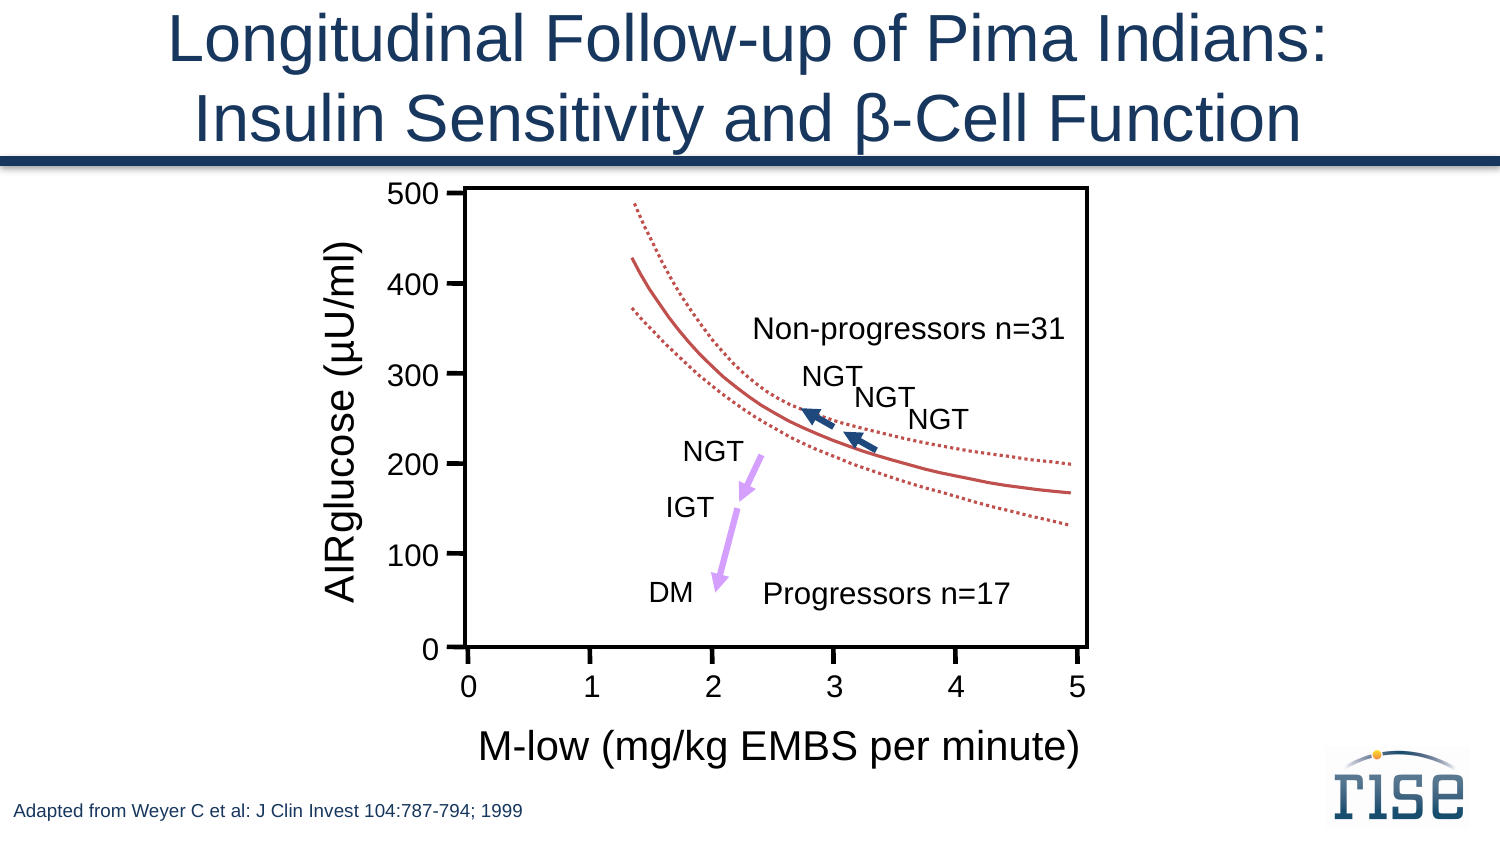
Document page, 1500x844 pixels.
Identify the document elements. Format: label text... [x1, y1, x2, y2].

picture [1325, 746, 1470, 829]
text_box 100 [386, 540, 440, 574]
text_box [634, 203, 802, 310]
text_box AIRglucose (µU/ml) [317, 234, 363, 610]
title Longitudinal Follow-up of Pima Indians: Insulin Sensitivity and β-Cell Function [73, 19, 1424, 131]
text_box 0 [421, 633, 440, 668]
text_box M-low (mg/kg EMBS per minute) [477, 724, 1082, 770]
text_box [1033, 460, 1074, 465]
text_box [1032, 506, 1071, 526]
text_box 0 [460, 671, 478, 705]
text_box 2 [704, 671, 723, 705]
text_box [631, 257, 731, 356]
text_box 5 [1068, 671, 1087, 705]
text_box Adapted from Weyer C et al: J Clin Invest 104:787-794; 1999 [13, 799, 523, 822]
text_box 1 [583, 671, 601, 705]
text_box 500 [386, 178, 440, 212]
text_box [1032, 472, 1071, 493]
text_box 200 [386, 448, 440, 483]
text_box [465, 187, 1088, 648]
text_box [648, 436, 1028, 620]
text_box 3 [826, 671, 844, 705]
text_box 400 [386, 268, 440, 303]
text_box [631, 307, 731, 401]
text_box 4 [947, 671, 966, 705]
text_box 300 [386, 359, 440, 394]
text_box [736, 304, 1083, 451]
